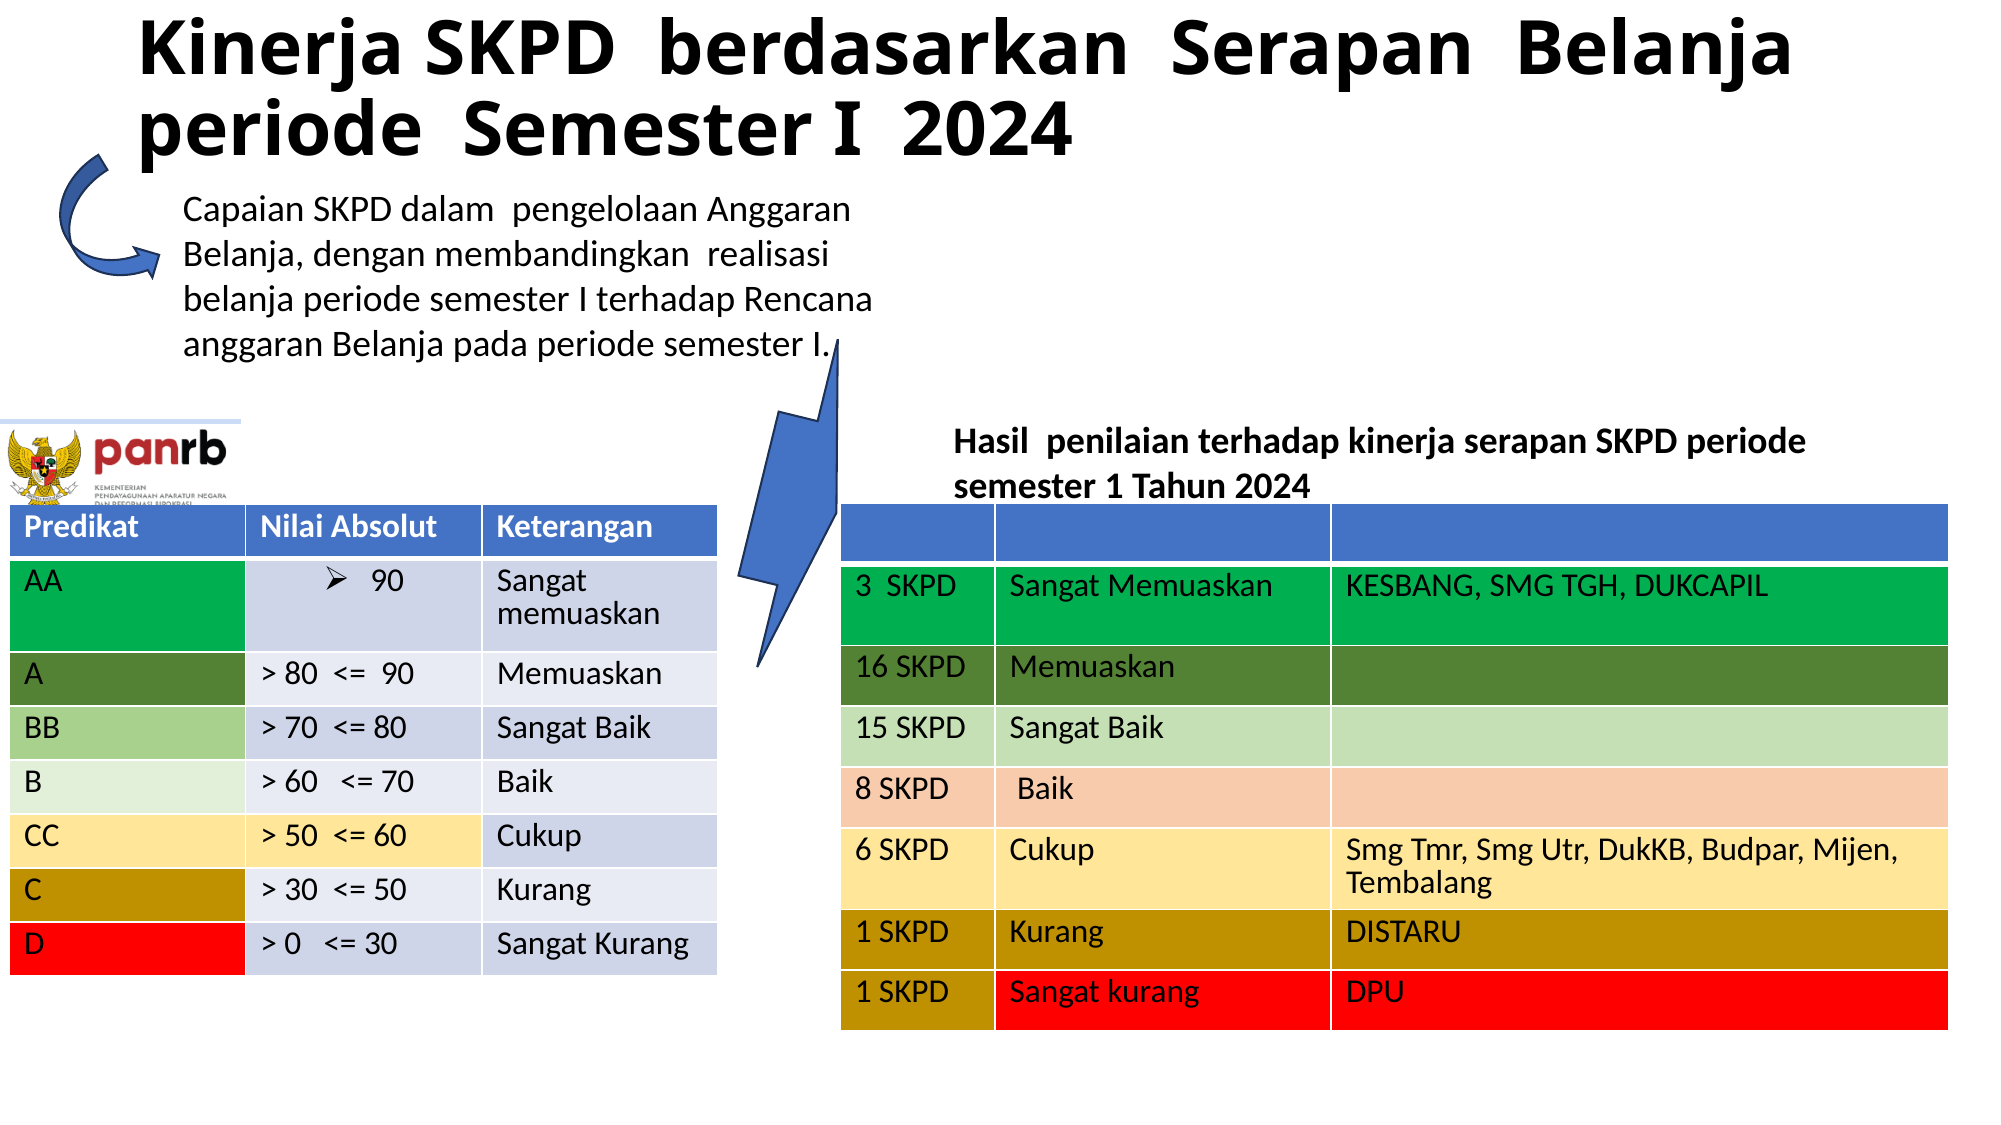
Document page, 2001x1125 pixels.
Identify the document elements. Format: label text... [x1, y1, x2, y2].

table_cell C [10, 869, 245, 921]
table_cell Kurang [483, 869, 717, 921]
table_cell Memuaskan [483, 653, 717, 705]
table_cell > 80 <= 90 [246, 653, 481, 705]
table_header Keterangan [483, 505, 717, 556]
table_cell Sangat Kurang [483, 923, 717, 975]
table_header [996, 514, 1330, 561]
text_box [737, 371, 839, 668]
table_cell > 50 <= 60 [246, 815, 481, 867]
table_cell B [10, 761, 245, 813]
text_box [59, 153, 161, 281]
table_cell Smg Tmr, Smg Utr, DukKB, Budpar, Mijen, Tembalang [1332, 829, 1948, 909]
table_cell > 30 <= 50 [246, 869, 481, 921]
table_cell [1332, 646, 1948, 705]
table_cell 1 SKPD [841, 910, 994, 969]
table_cell KESBANG, SMG TGH, DUKCAPIL [1332, 567, 1948, 645]
table_cell AA [10, 561, 245, 651]
table_cell Sangat Baik [996, 707, 1330, 766]
table_header [1332, 514, 1948, 561]
table_header Predikat [10, 505, 245, 556]
table_header Nilai Absolut [246, 505, 481, 556]
table_cell 90 [246, 561, 481, 651]
table_cell Sangat Memuaskan [996, 567, 1330, 645]
table_cell [1332, 707, 1948, 766]
table_cell > 70 <= 80 [246, 707, 481, 759]
table_cell Memuaskan [996, 646, 1330, 705]
table_cell CC [10, 815, 245, 867]
table_cell Sangat memuaskan [483, 561, 717, 651]
table_cell DPU [1332, 971, 1948, 1030]
table_cell [1332, 768, 1948, 827]
table_cell BB [10, 707, 245, 759]
table_cell > 0 <= 30 [246, 923, 481, 975]
table_cell 8 SKPD [841, 768, 994, 827]
table_cell Sangat Baik [483, 707, 717, 759]
table_cell Sangat kurang [996, 971, 1330, 1030]
table_cell Cukup [483, 815, 717, 867]
table_cell Cukup [996, 829, 1330, 909]
table_cell > 60 <= 70 [246, 761, 481, 813]
title Kinerja SKPD berdasarkan Serapan Belanja periode Semester I 2024 [121, 0, 2000, 182]
table_cell Baik [996, 768, 1330, 827]
picture [0, 419, 241, 505]
text_box Capaian SKPD dalam pengelolaan Anggaran Belanja, dengan membandingkan realisasi belanja periode semester I terhadap Rencana anggaran Belanja pada periode semester I. [168, 176, 965, 371]
table_cell 6 SKPD [841, 829, 994, 909]
table_header [841, 504, 994, 561]
table_cell D [10, 923, 245, 975]
table_cell Kurang [996, 910, 1330, 969]
table_cell DISTARU [1332, 910, 1948, 969]
table_cell 15 SKPD [841, 707, 994, 766]
table_cell 3 SKPD [841, 567, 994, 645]
table_cell 1 SKPD [841, 971, 994, 1030]
table_cell A [10, 653, 245, 705]
table_cell Baik [483, 761, 717, 813]
table_cell 16 SKPD [841, 646, 994, 705]
text_box Hasil penilaian terhadap kinerja serapan SKPD periode semester 1 Tahun 2024 [938, 408, 1949, 514]
